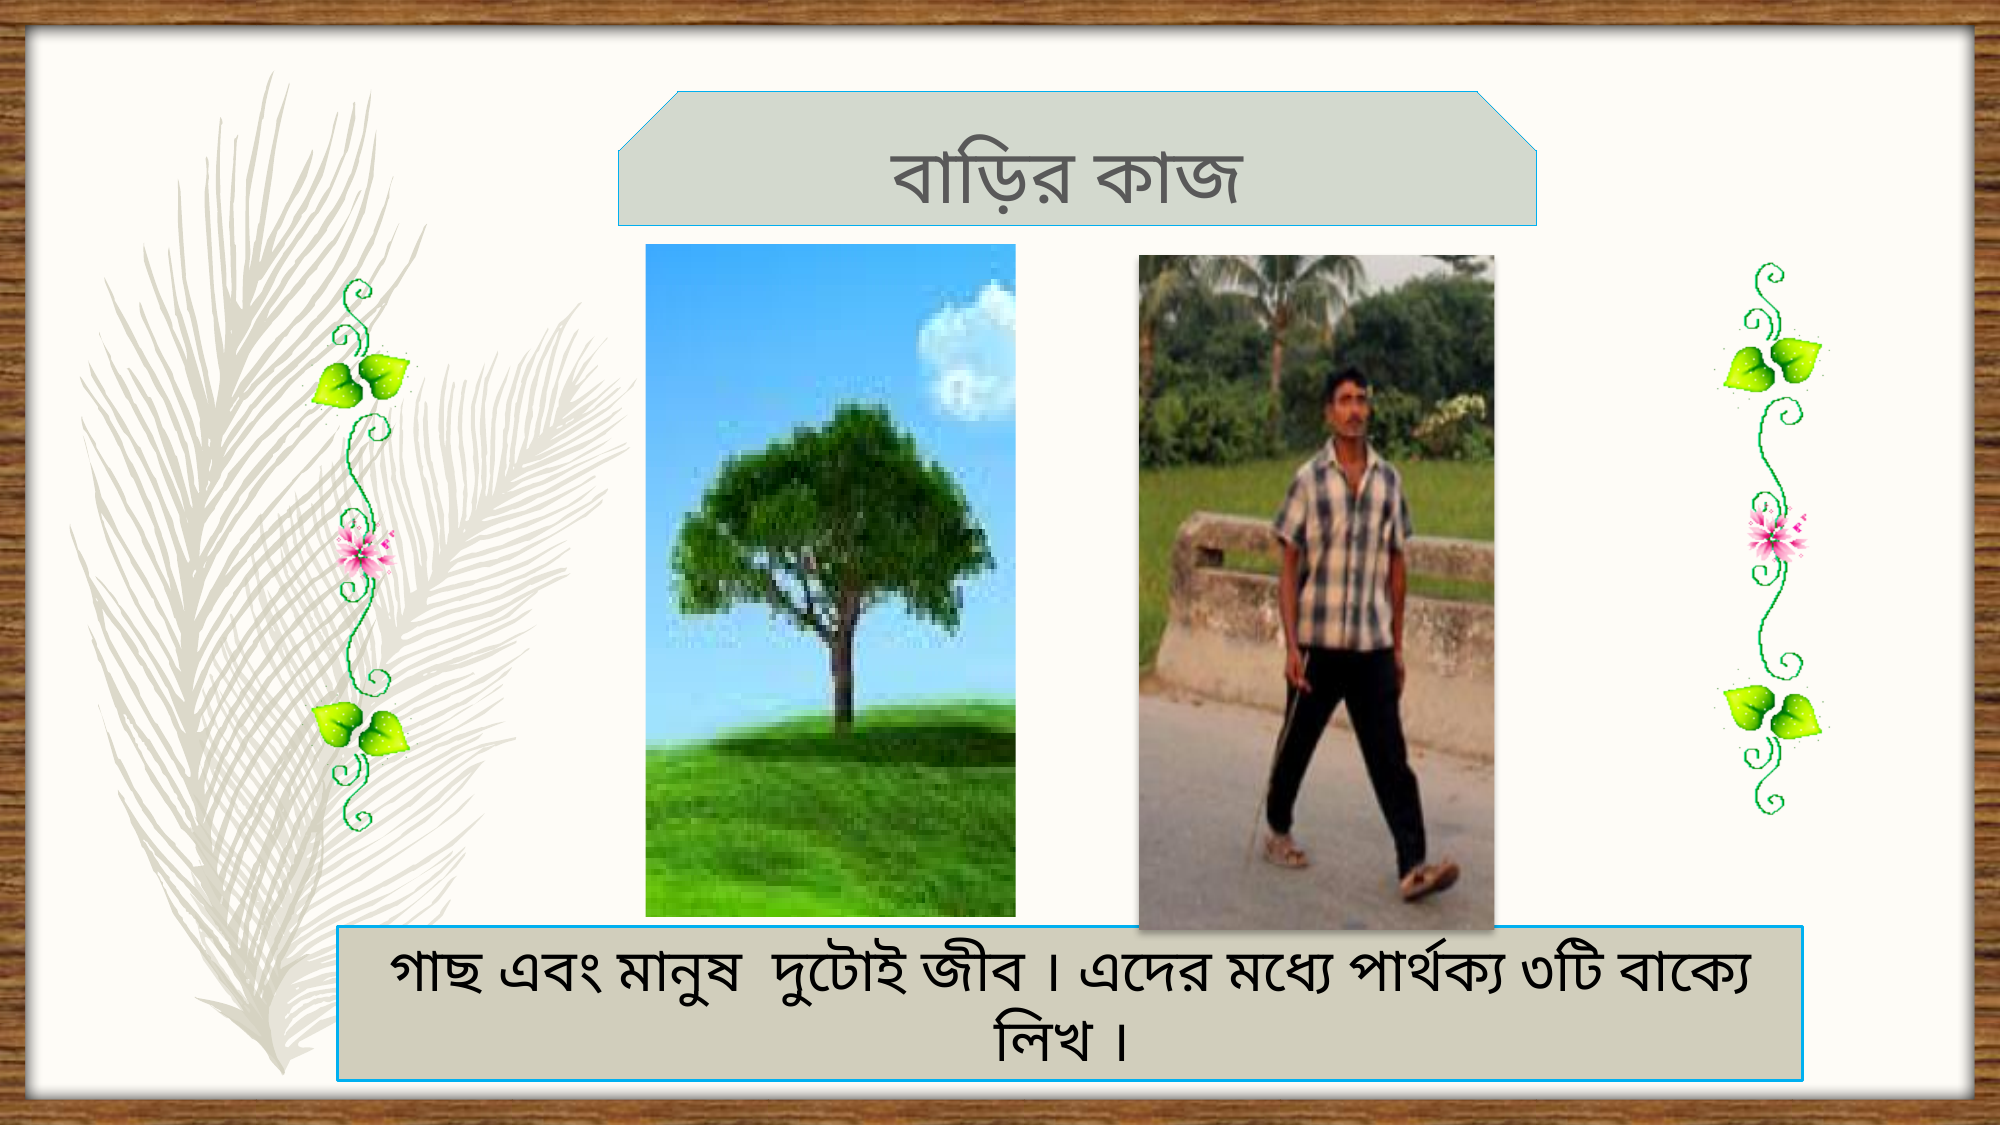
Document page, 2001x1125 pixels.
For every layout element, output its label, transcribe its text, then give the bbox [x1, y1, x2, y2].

text_box বাড়ির কাজ [618, 91, 1537, 226]
text_box [0, 0, 2000, 1125]
text_box গাছ এবং মানুষ দুটোই জীব । এদের মধ্যে পার্থক্য ৩টি বাক্যে লিখ । [337, 926, 1803, 1081]
picture [60, 244, 1016, 917]
picture [1138, 238, 2000, 930]
